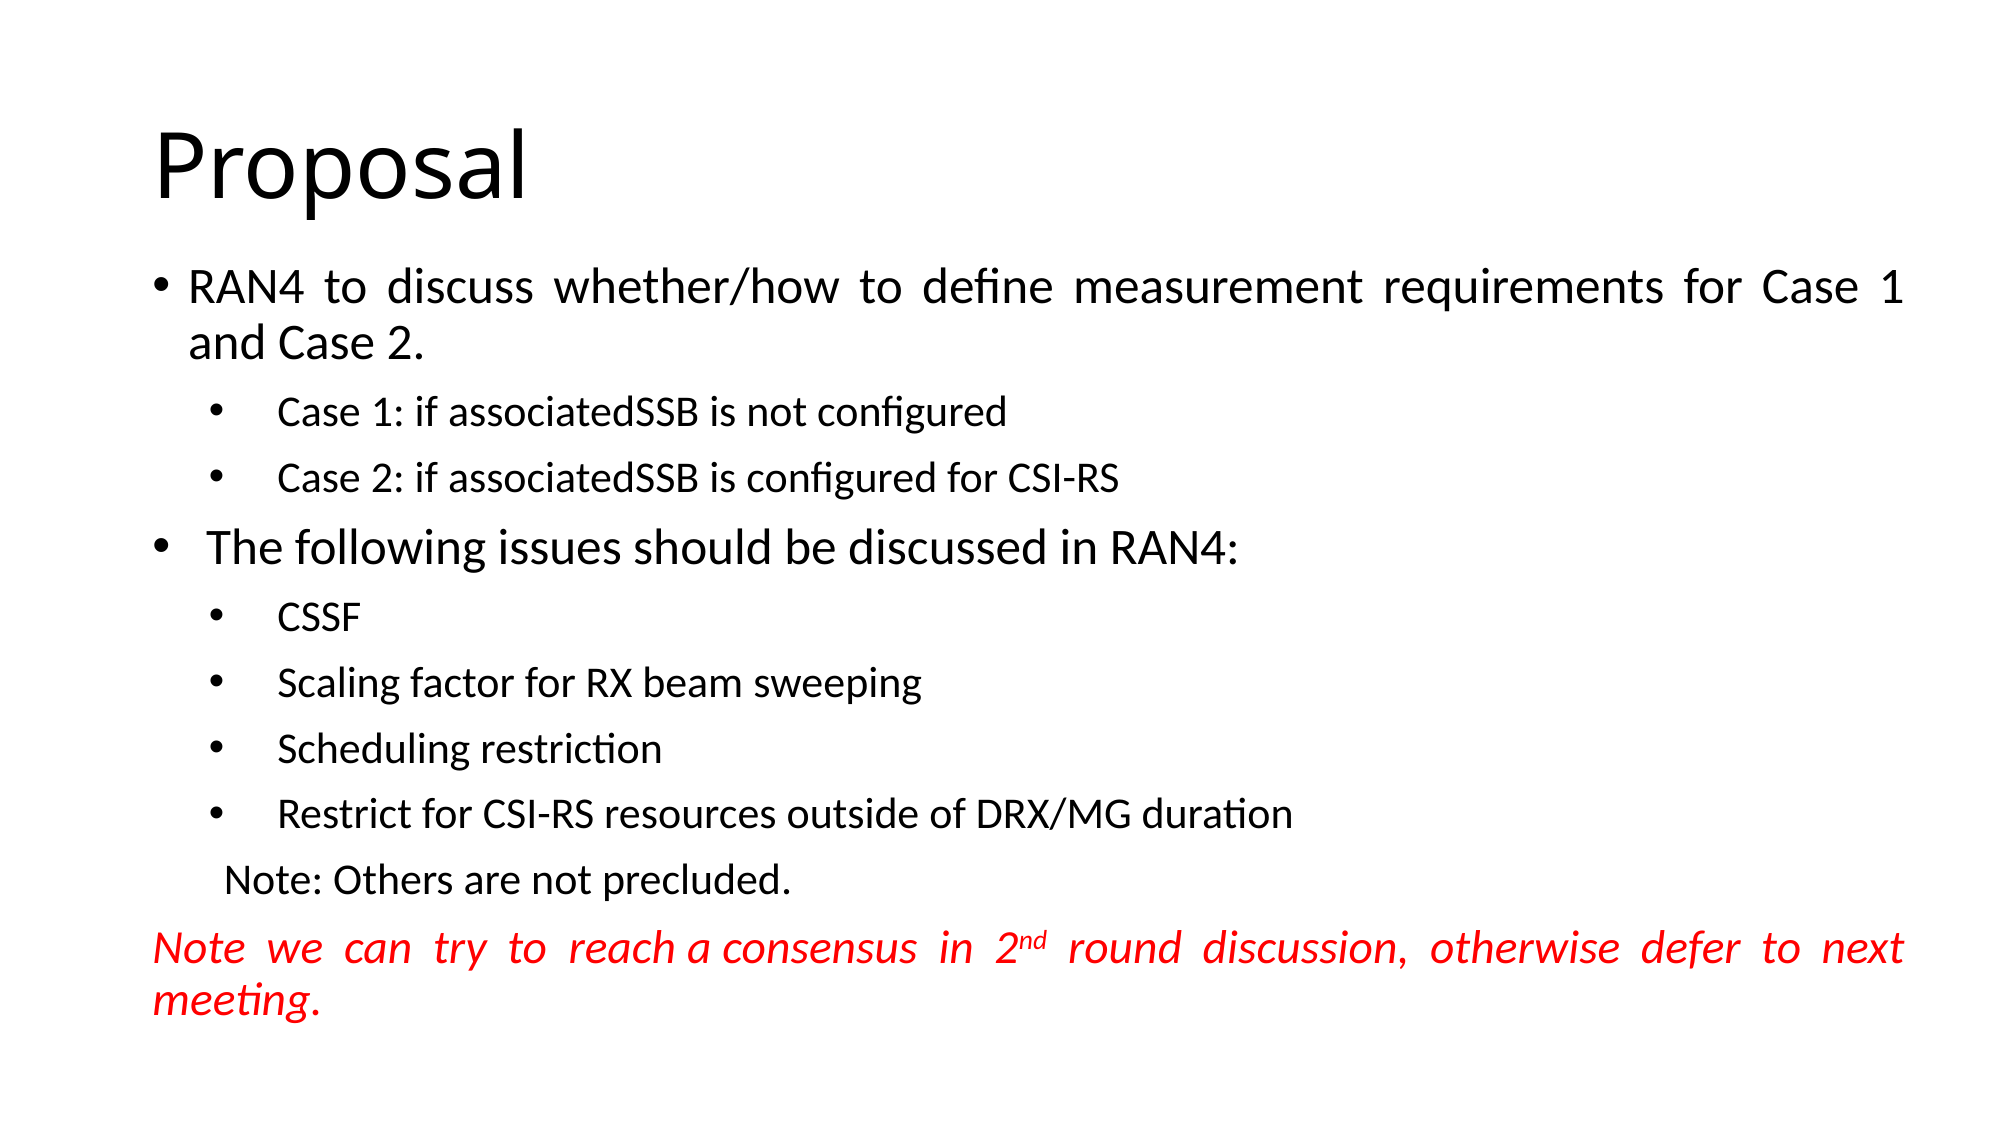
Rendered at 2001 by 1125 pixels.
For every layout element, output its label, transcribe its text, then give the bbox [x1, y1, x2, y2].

title Proposal [137, 59, 1863, 252]
list RAN4 to discuss whether/how to define measurement requirements for Case 1 and Case 2. Case 1: if associatedSSB is not configured Case 2: if associatedSSB is configured for CSI-RS The following issues should be discussed in RAN4: CSSF Scaling factor for RX beam sweeping Scheduling restriction Restrict for CSI-RS resources outside of DRX/MG duration Note: Others are not precluded. Note we can try to reach a consensus in 2nd round discussion, otherwise defer to next meeting. [137, 252, 1922, 1035]
